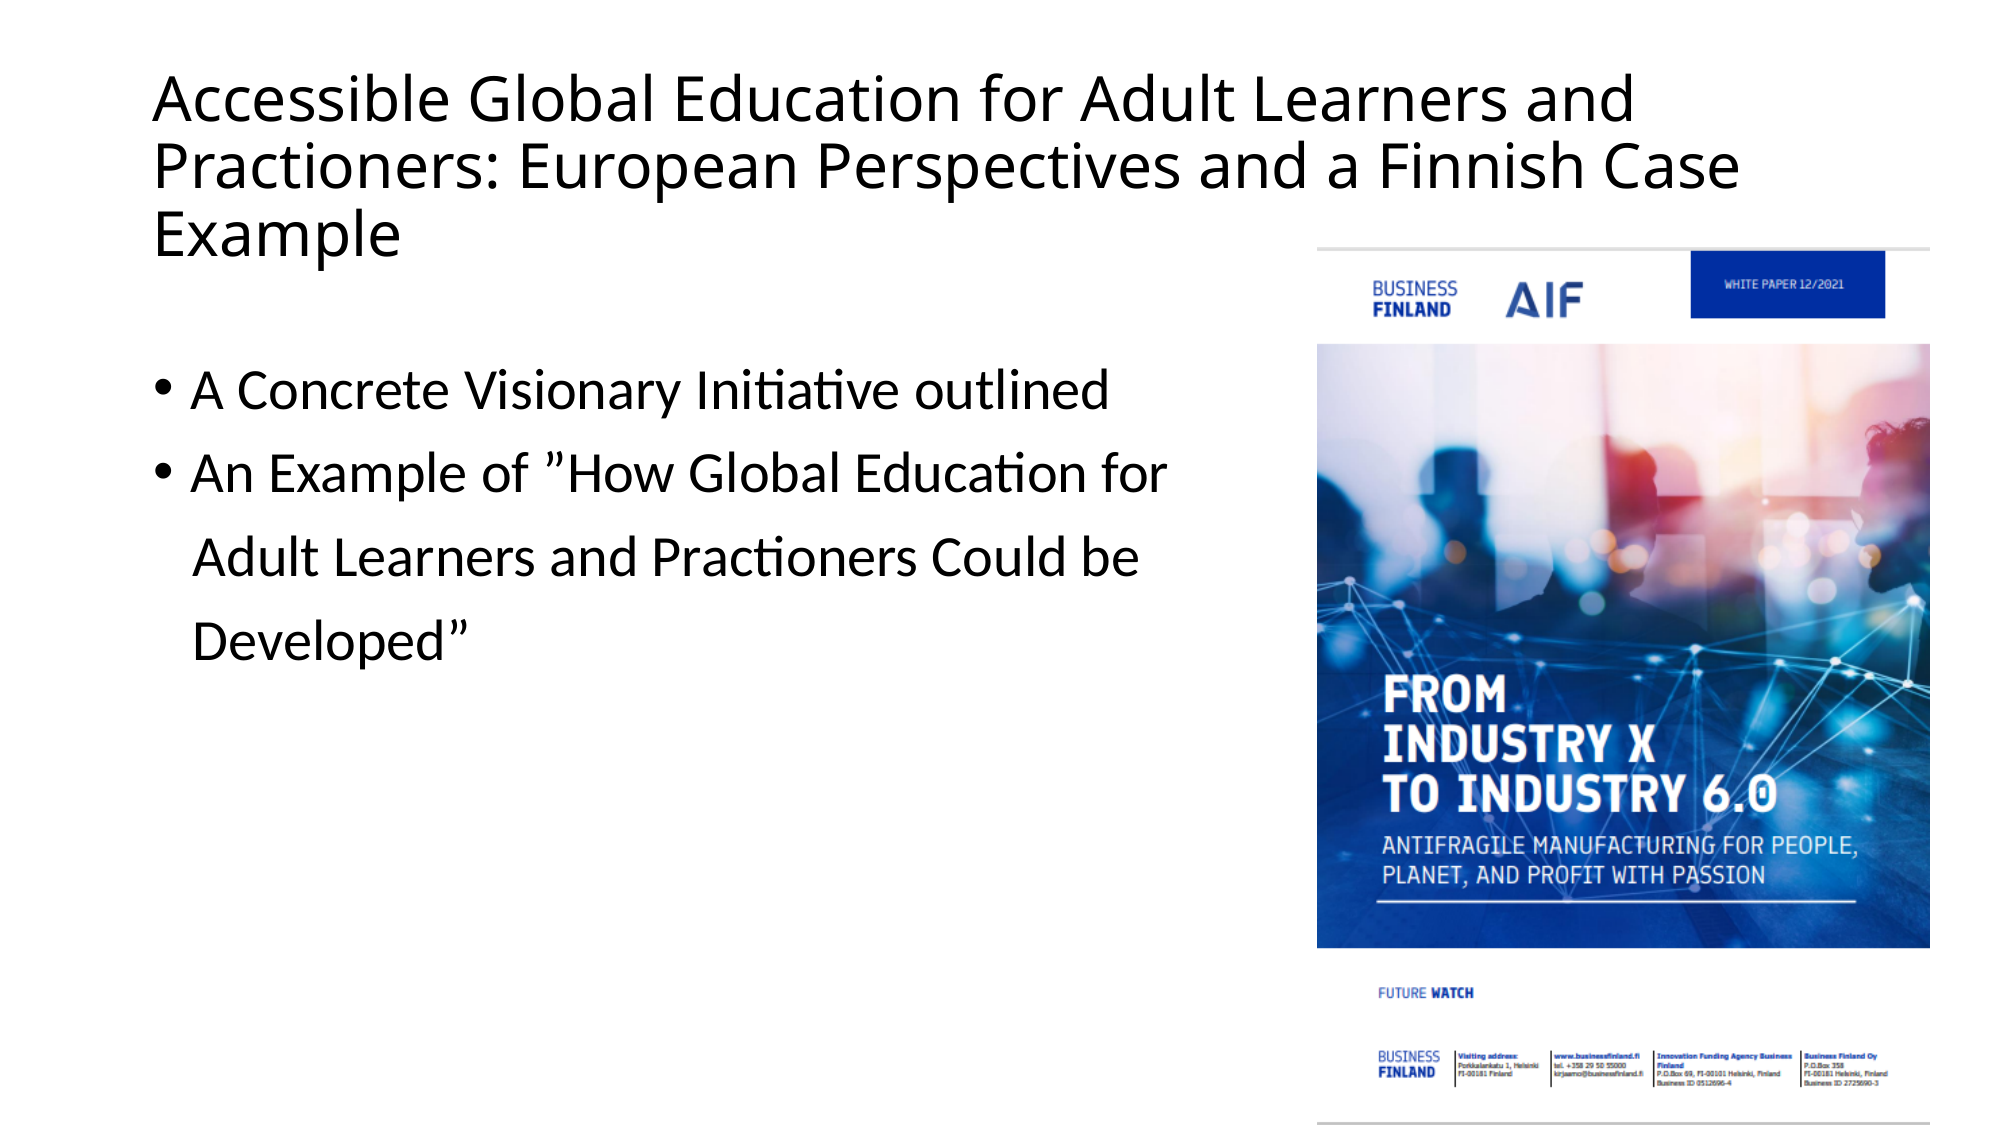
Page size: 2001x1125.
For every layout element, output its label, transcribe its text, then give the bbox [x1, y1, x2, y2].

list A Concrete Visionary Initiative outlined An Example of ”How Global Education for Adult Learners and Practioners Could be Developed” [138, 351, 1317, 1066]
title Accessible Global Education for Adult Learners and Practioners: European Perspectives and a Finnish Case Example [137, 59, 1863, 278]
picture [1317, 247, 1930, 1125]
